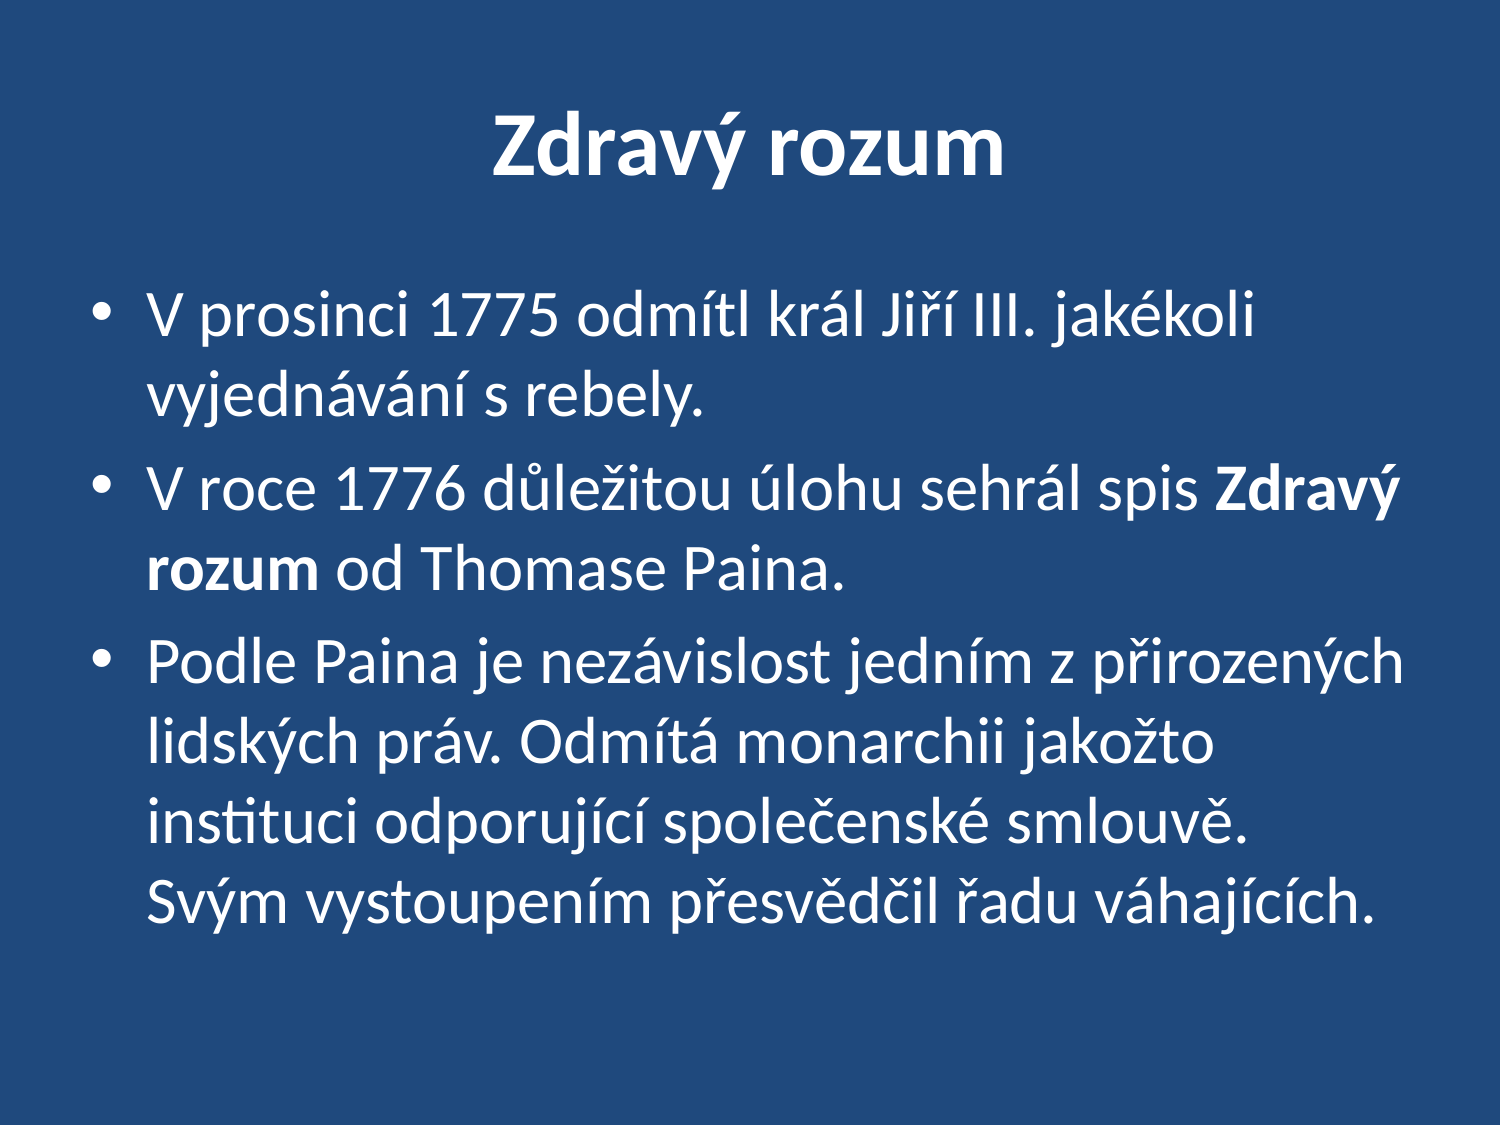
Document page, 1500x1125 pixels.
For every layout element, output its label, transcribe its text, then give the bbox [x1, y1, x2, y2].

title Zdravý rozum [75, 45, 1425, 233]
list V prosinci 1775 odmítl král Jiří III. jakékoli vyjednávání s rebely. V roce 1776 důležitou úlohu sehrál spis Zdravý rozum od Thomase Paina. Podle Paina je nezávislost jedním z přirozených lidských práv. Odmítá monarchii jakožto instituci odporující společenské smlouvě. Svým vystoupením přesvědčil řadu váhajících. [75, 262, 1425, 1005]
